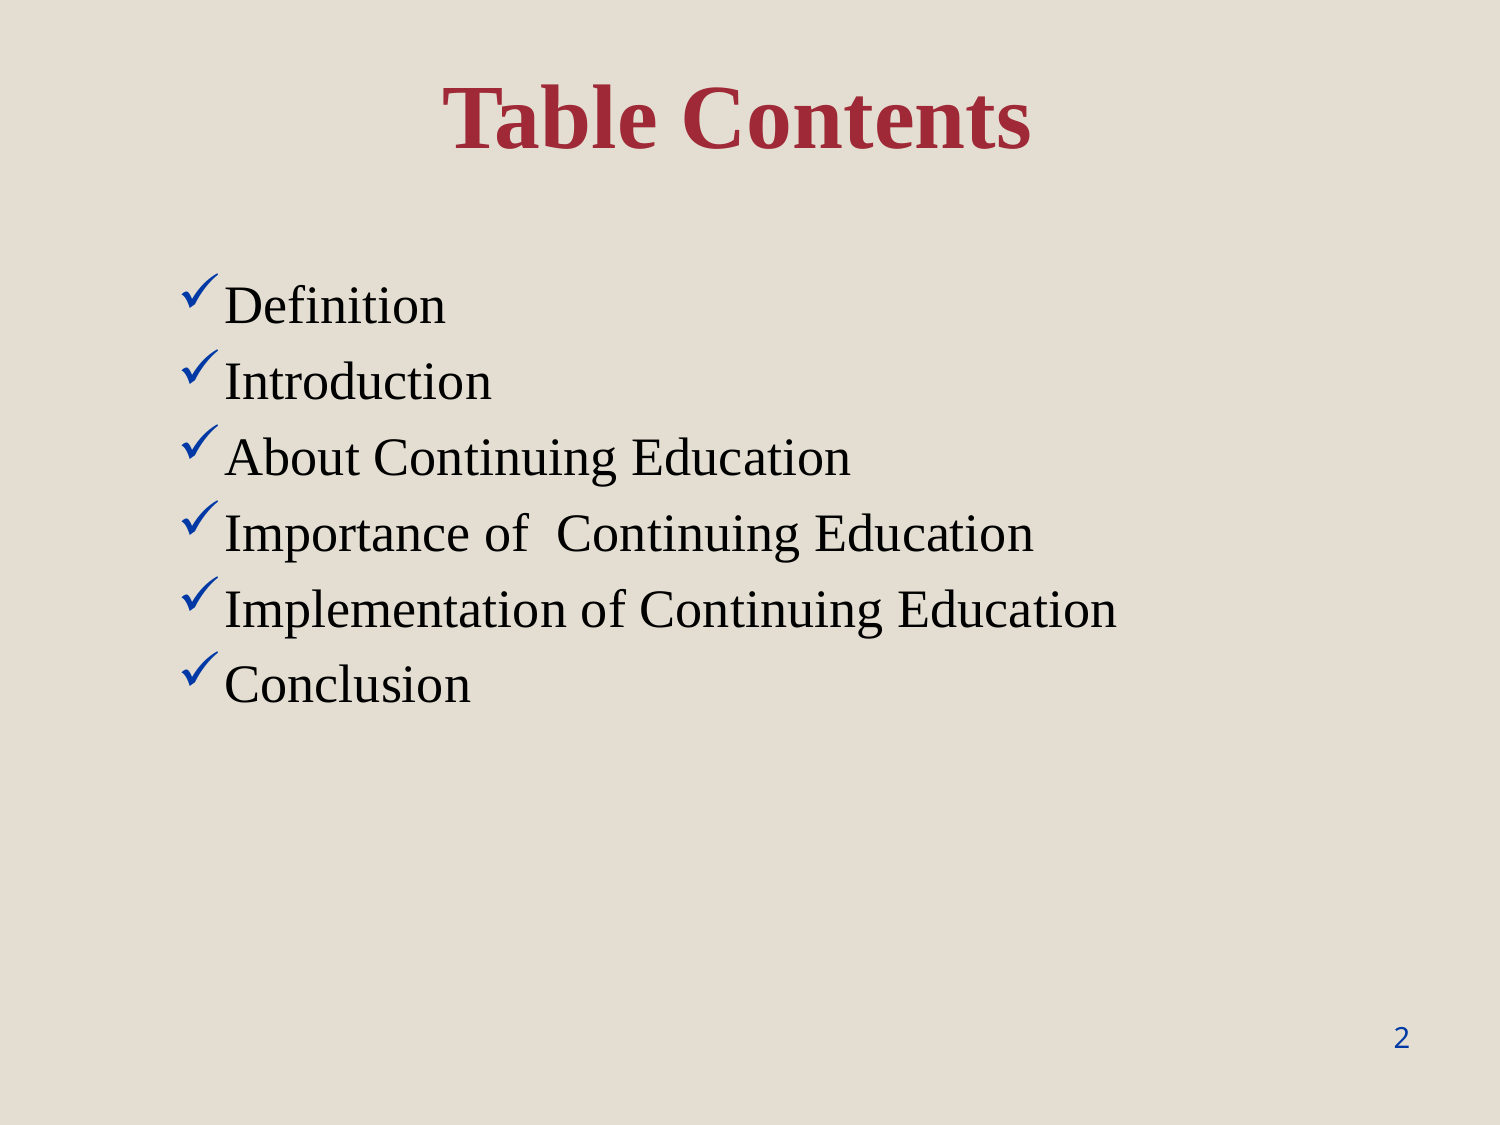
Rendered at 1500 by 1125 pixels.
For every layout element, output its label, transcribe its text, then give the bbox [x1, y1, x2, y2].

text_box Definition Introduction About Continuing Education Importance of Continuing Education Implementation of Continuing Education Conclusion [87, 262, 1438, 850]
text_box 2 [1074, 1012, 1425, 1073]
text_box Table Contents [237, 49, 1238, 175]
